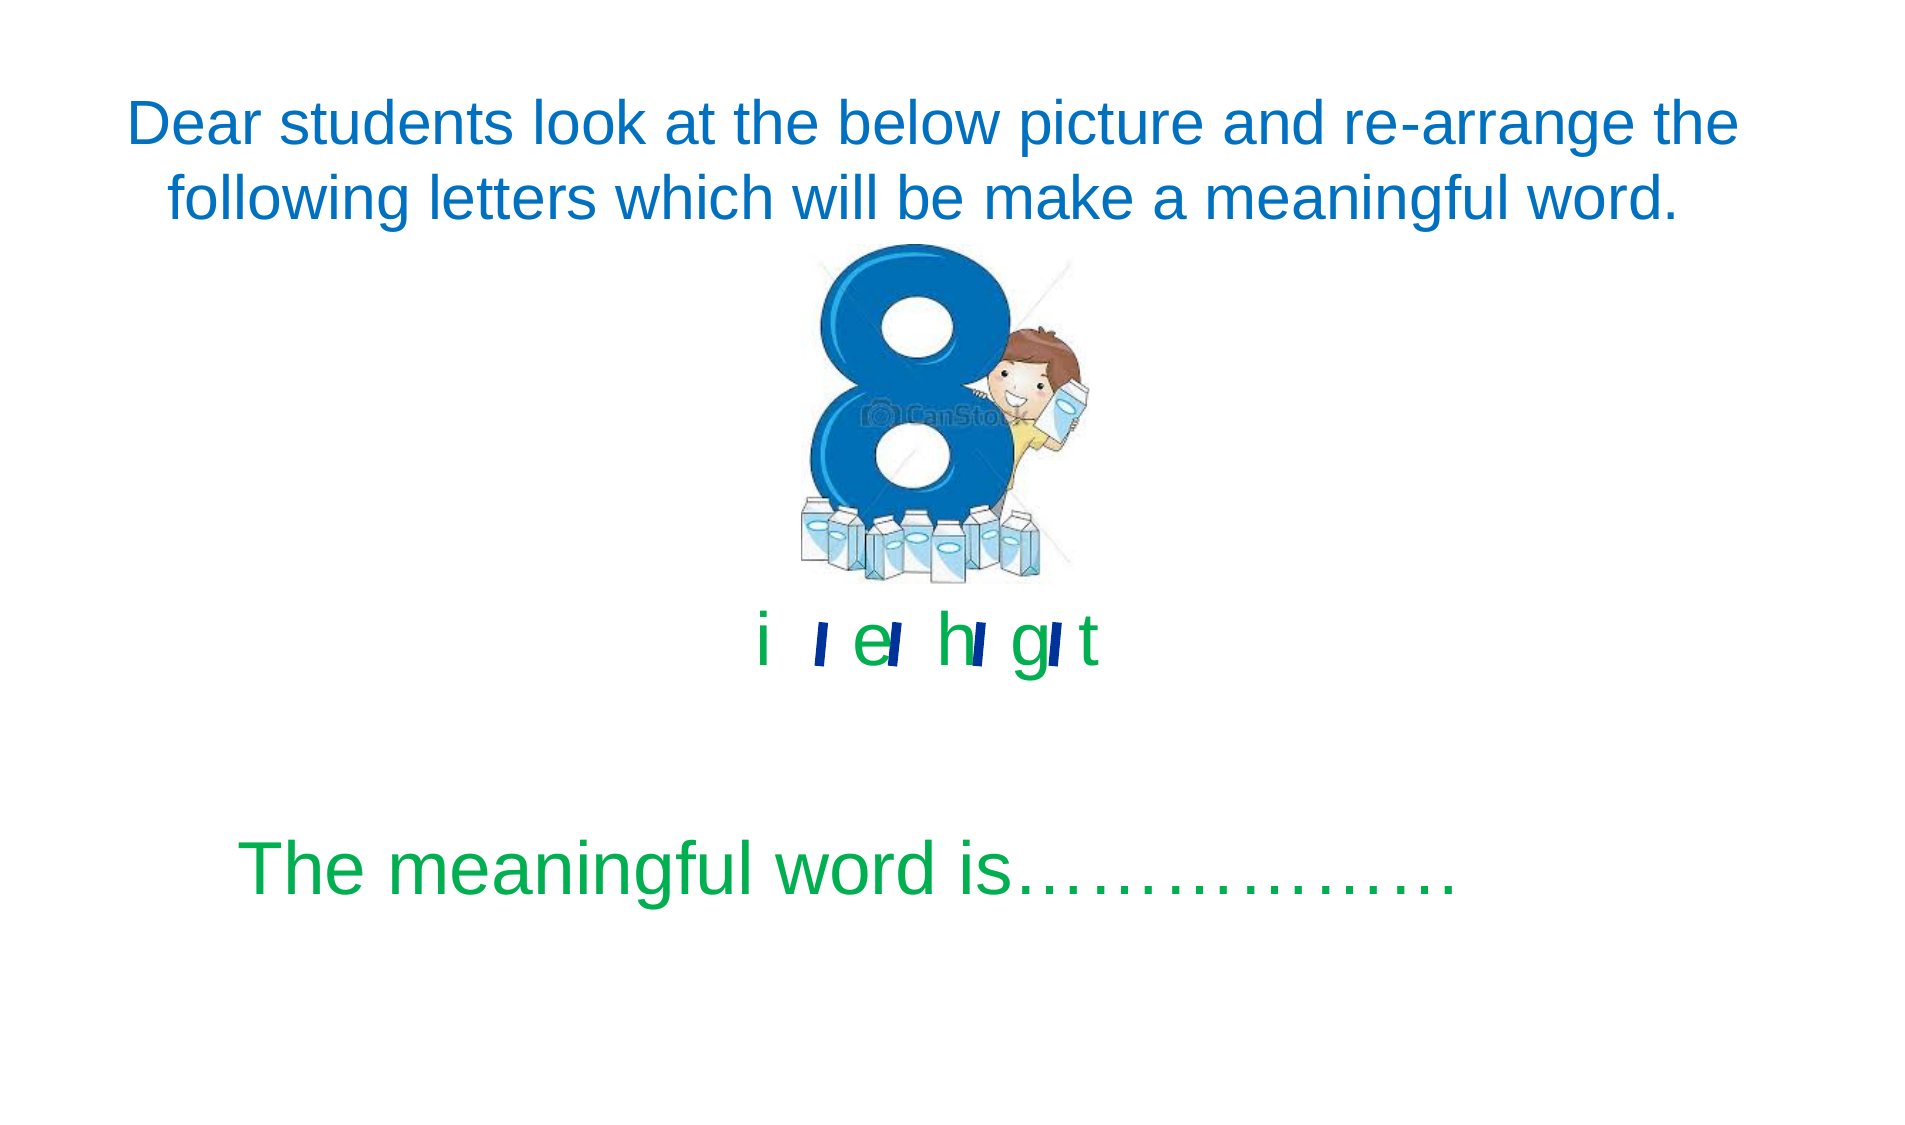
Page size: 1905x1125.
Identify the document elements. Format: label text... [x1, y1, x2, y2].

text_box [977, 622, 982, 667]
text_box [892, 622, 897, 667]
text_box i [737, 583, 790, 689]
text_box e [837, 584, 878, 689]
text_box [819, 622, 824, 667]
text_box h [921, 584, 953, 688]
text_box g [995, 584, 1039, 688]
text_box Dear students look at the below picture and re-arrange the following letters which will be make a meaningful word. [90, 74, 1778, 240]
text_box The meaningful word is……………… [177, 812, 1565, 918]
text_box t [1063, 583, 1115, 689]
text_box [1053, 622, 1058, 667]
picture [801, 244, 1090, 584]
